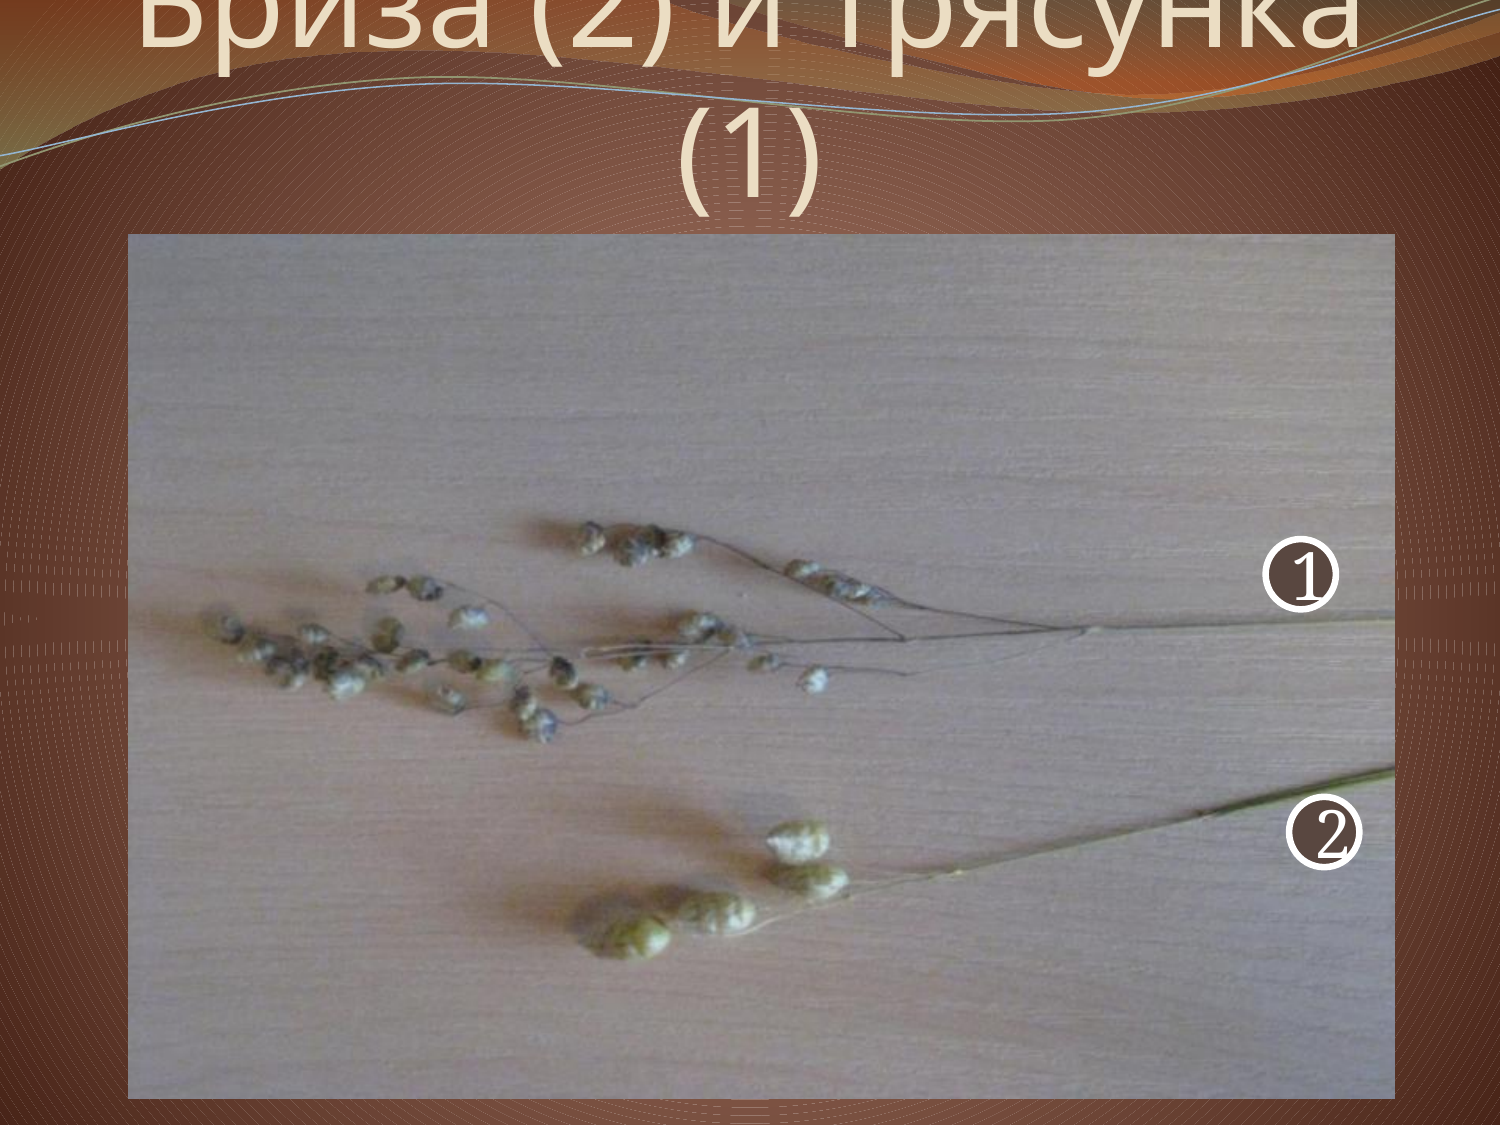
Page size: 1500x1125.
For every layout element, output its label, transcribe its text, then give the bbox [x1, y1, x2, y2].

title Бриза (2) и трясунка (1) [74, 34, 1426, 223]
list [128, 233, 1395, 1099]
